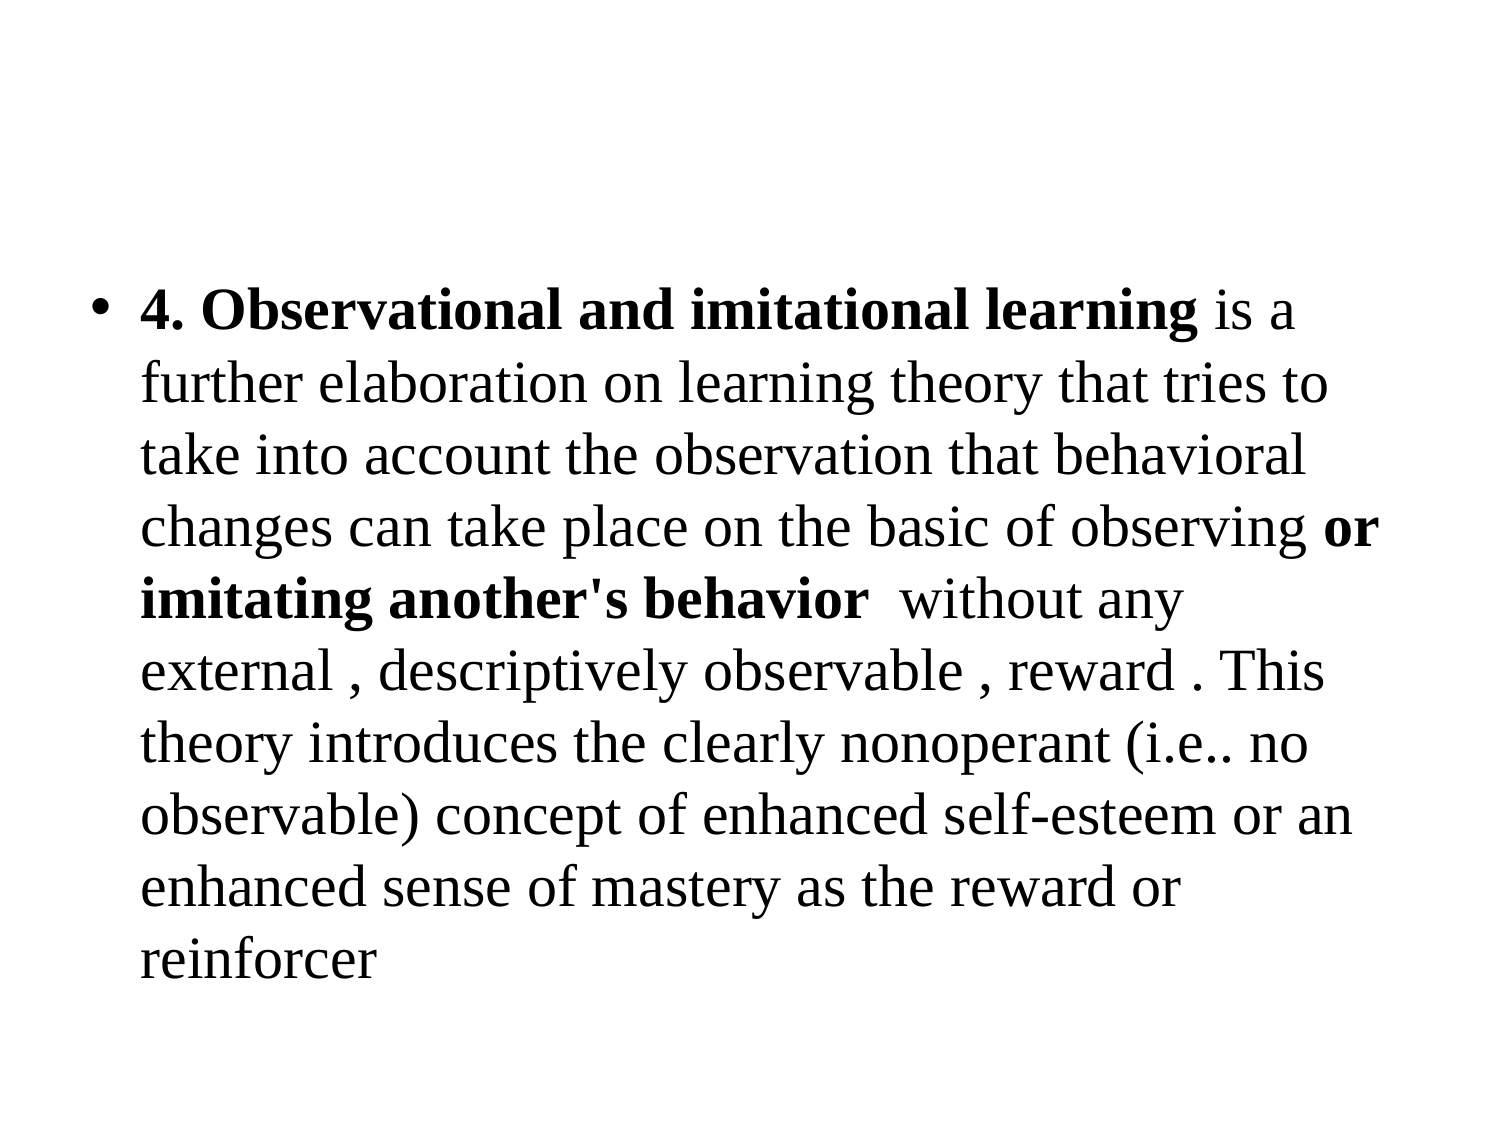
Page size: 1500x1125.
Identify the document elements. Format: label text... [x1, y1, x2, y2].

list 4. Observational and imitational learning is a further elaboration on learning theory that tries to take into account the observation that behavioral changes can take place on the basic of observing or imitating another's behavior without any external , descriptively observable , reward . This theory introduces the clearly nonoperant (i.e.. no observable) concept of enhanced self-esteem or an enhanced sense of mastery as the reward or reinforcer [75, 262, 1425, 1005]
